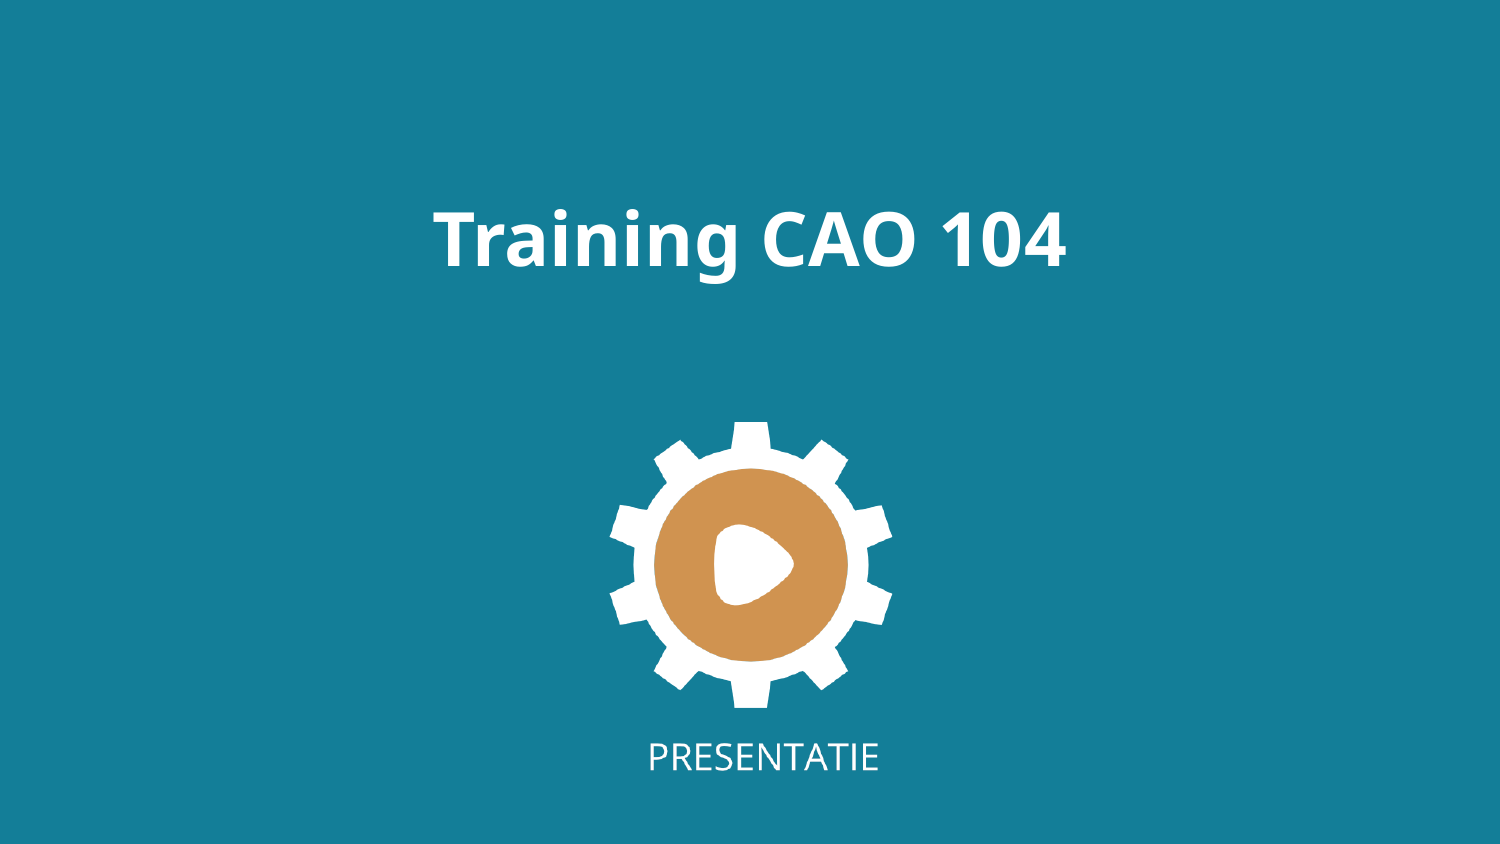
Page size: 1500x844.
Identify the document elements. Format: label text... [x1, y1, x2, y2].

picture [0, 0, 1500, 844]
title Training CAO 104 [153, 64, 1347, 396]
